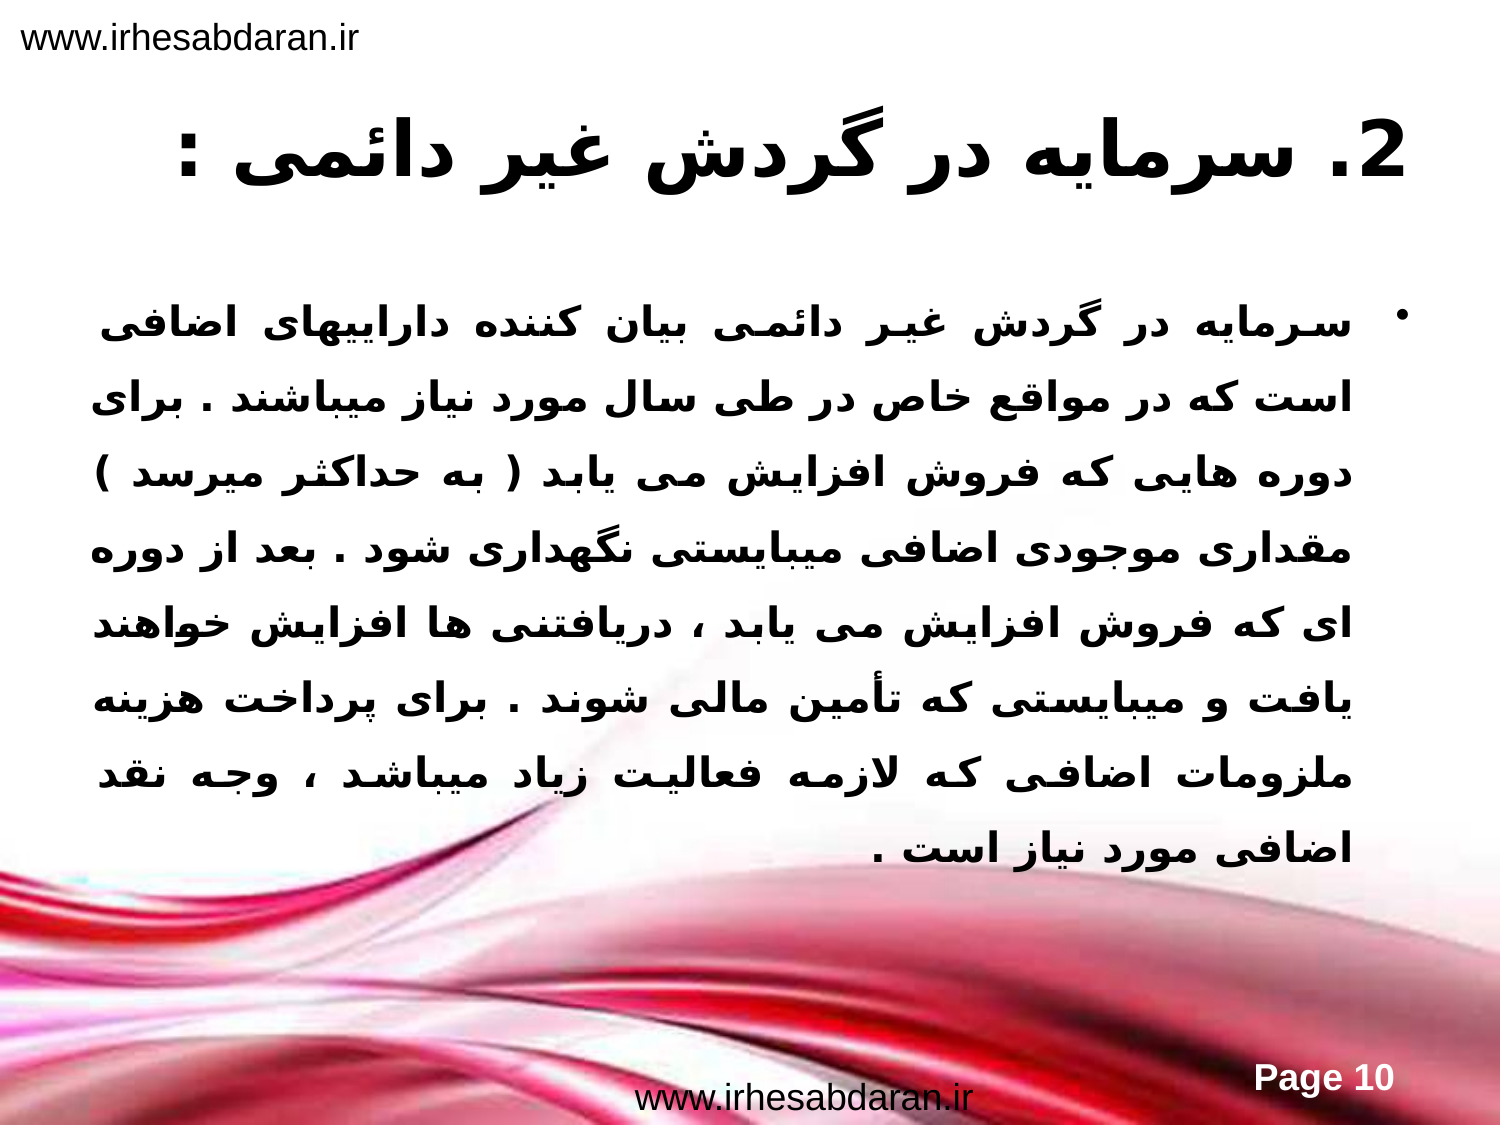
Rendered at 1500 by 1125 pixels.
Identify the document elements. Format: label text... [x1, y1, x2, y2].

picture [0, 0, 1500, 1125]
list سرمایه در گردش غیر دائمی بیان کننده داراییهای اضافی است که در مواقع خاص در طی سال مورد نیاز میباشند . برای دوره هایی که فروش افزایش می یابد ( به حداکثر میرسد ) مقداری موجودی اضافی میبایستی نگهداری شود . بعد از دوره ای که فروش افزایش می یابد ، دریافتنی ها افزایش خواهند یافت و میبایستی که تأمین مالی شوند . برای پرداخت هزینه ملزومات اضافی که لازمه فعالیت زیاد میباشد ، وجه نقد اضافی مورد نیاز است . [75, 262, 1425, 1005]
title 2. سرمایه در گردش غیر دائمی : [75, 45, 1425, 233]
text_box www.irhesabdaran.ir [620, 1066, 1370, 1125]
text_box www.irhesabdaran.ir [5, 5, 756, 66]
